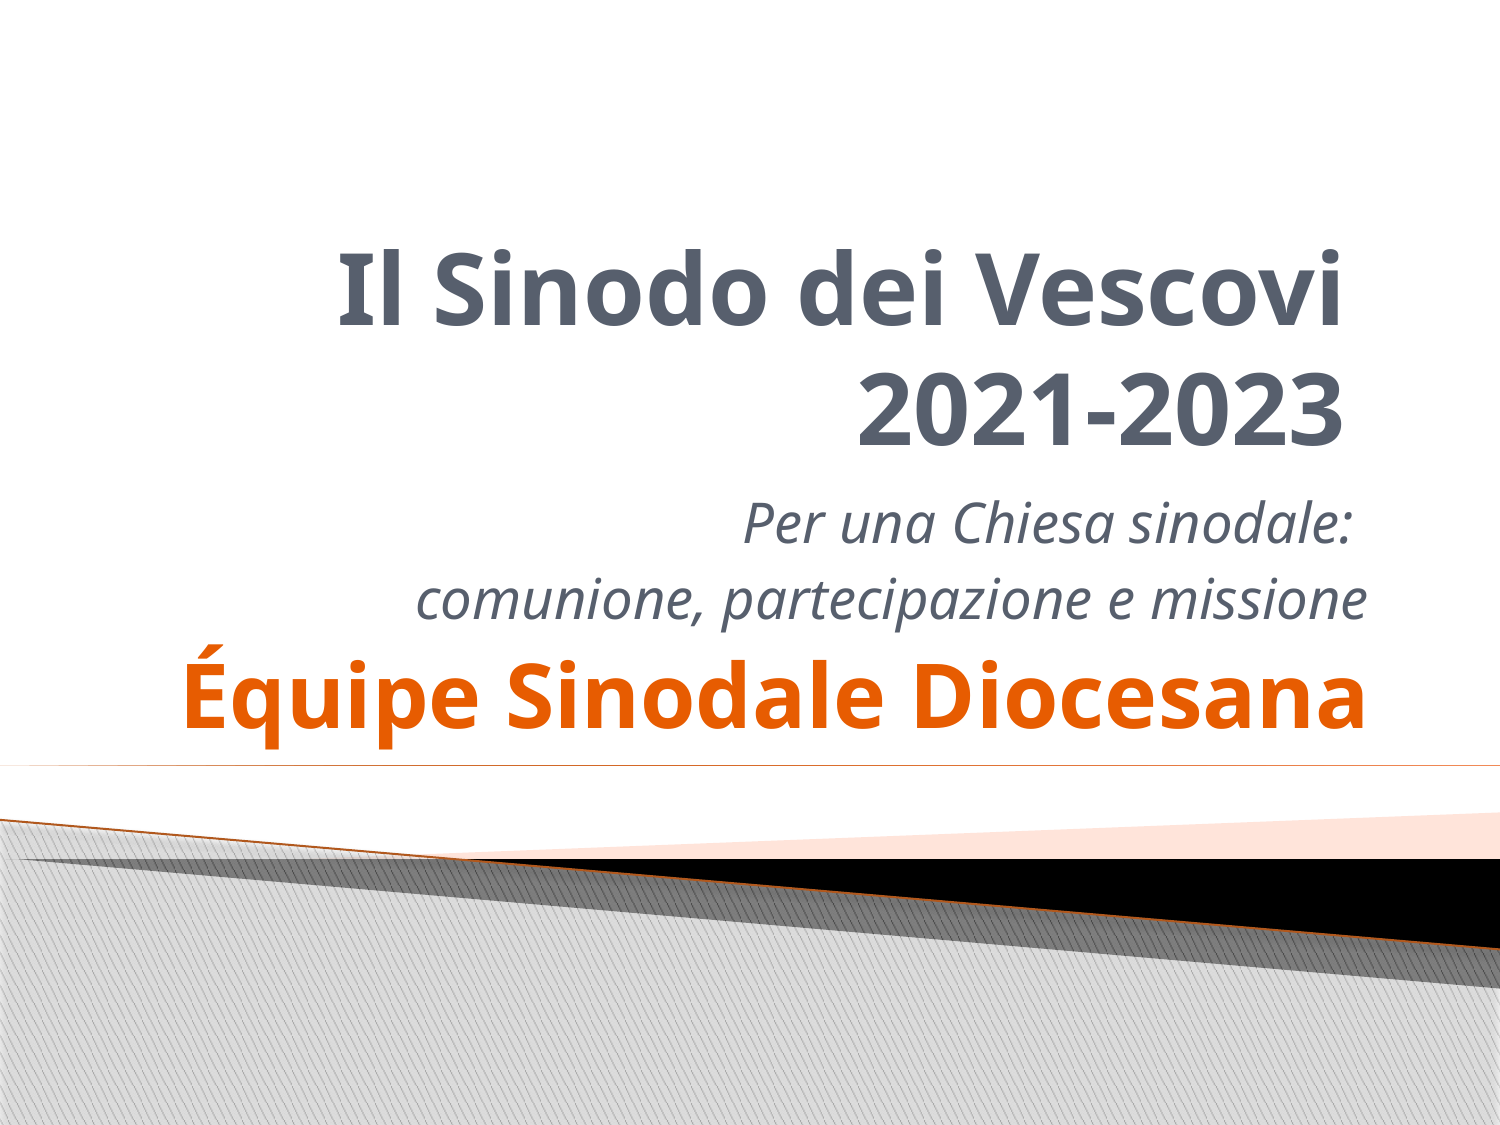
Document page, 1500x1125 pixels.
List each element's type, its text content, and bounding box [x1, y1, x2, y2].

title Il Sinodo dei Vescovi 2021-2023 [112, 172, 1388, 473]
subtitle Per una Chiesa sinodale: comunione, partecipazione e missione Équipe Sinodale Diocesana [112, 479, 1388, 811]
picture [5, 859, 1500, 989]
